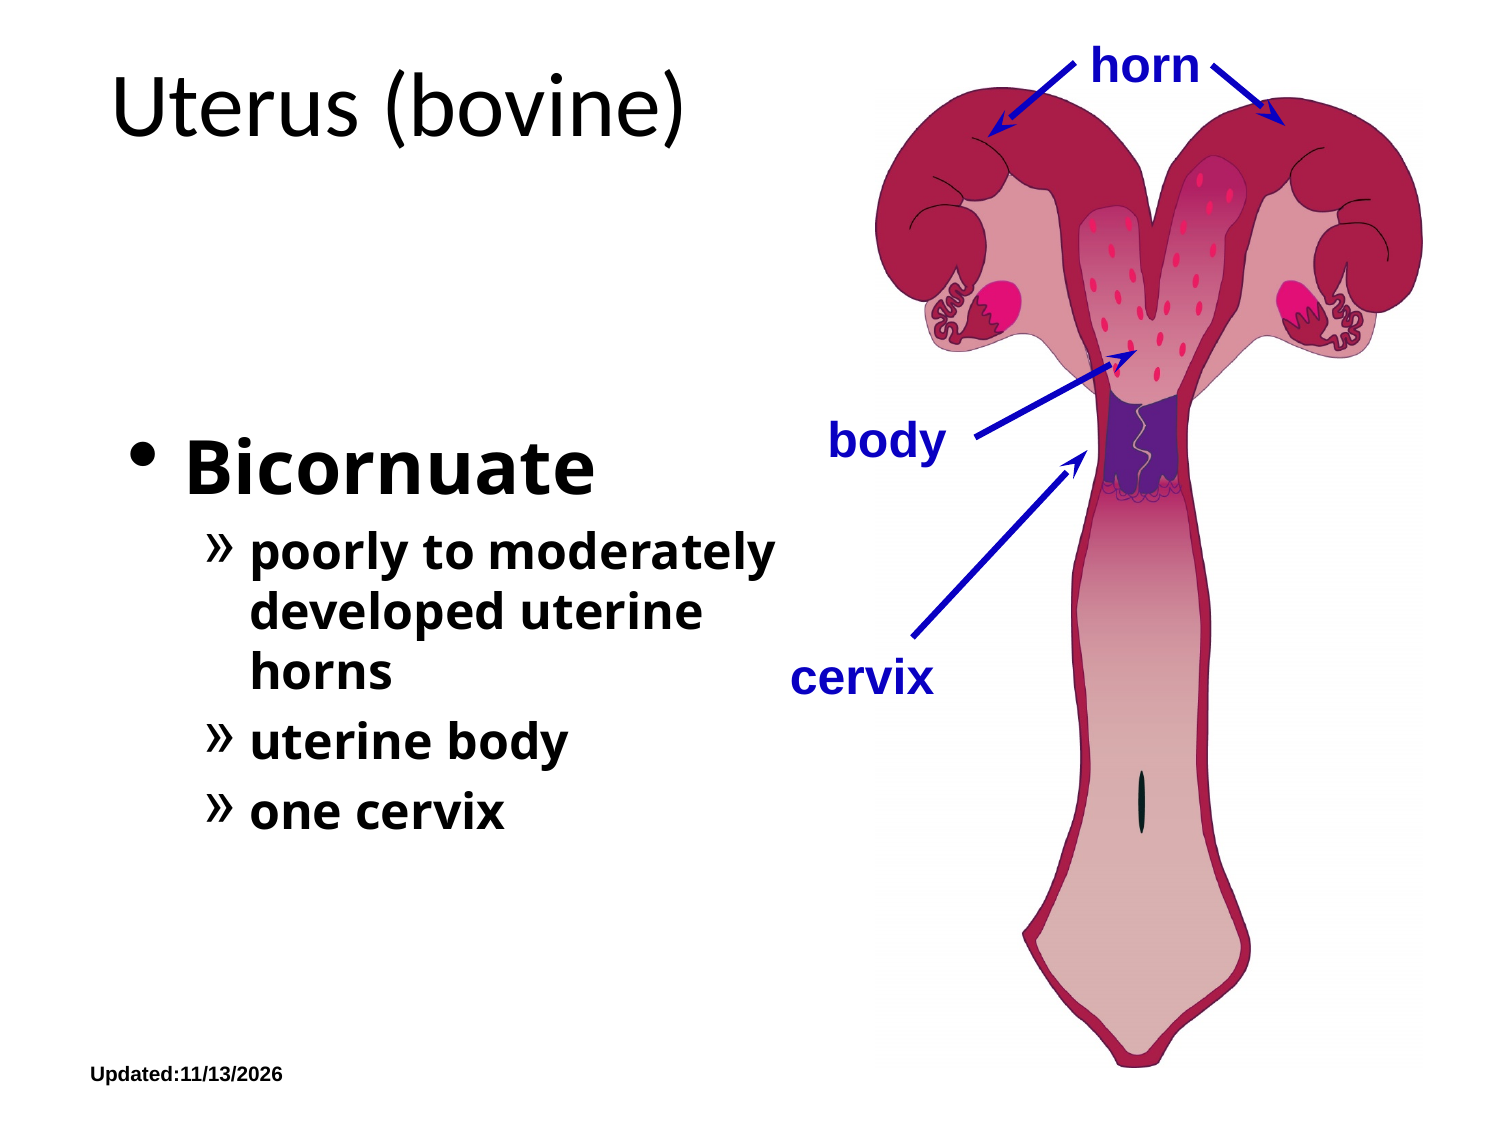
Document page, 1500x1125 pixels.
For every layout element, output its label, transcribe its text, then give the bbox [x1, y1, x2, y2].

text_box cervix [775, 637, 869, 713]
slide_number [75, 1042, 425, 1103]
text_box body [812, 399, 869, 475]
text_box Bicornuate poorly to moderately developed uterine horns uterine body one cervix [112, 412, 826, 892]
picture [874, 87, 1423, 1068]
text_box horn [1075, 24, 1216, 85]
title Uterus (bovine) [37, 37, 763, 163]
